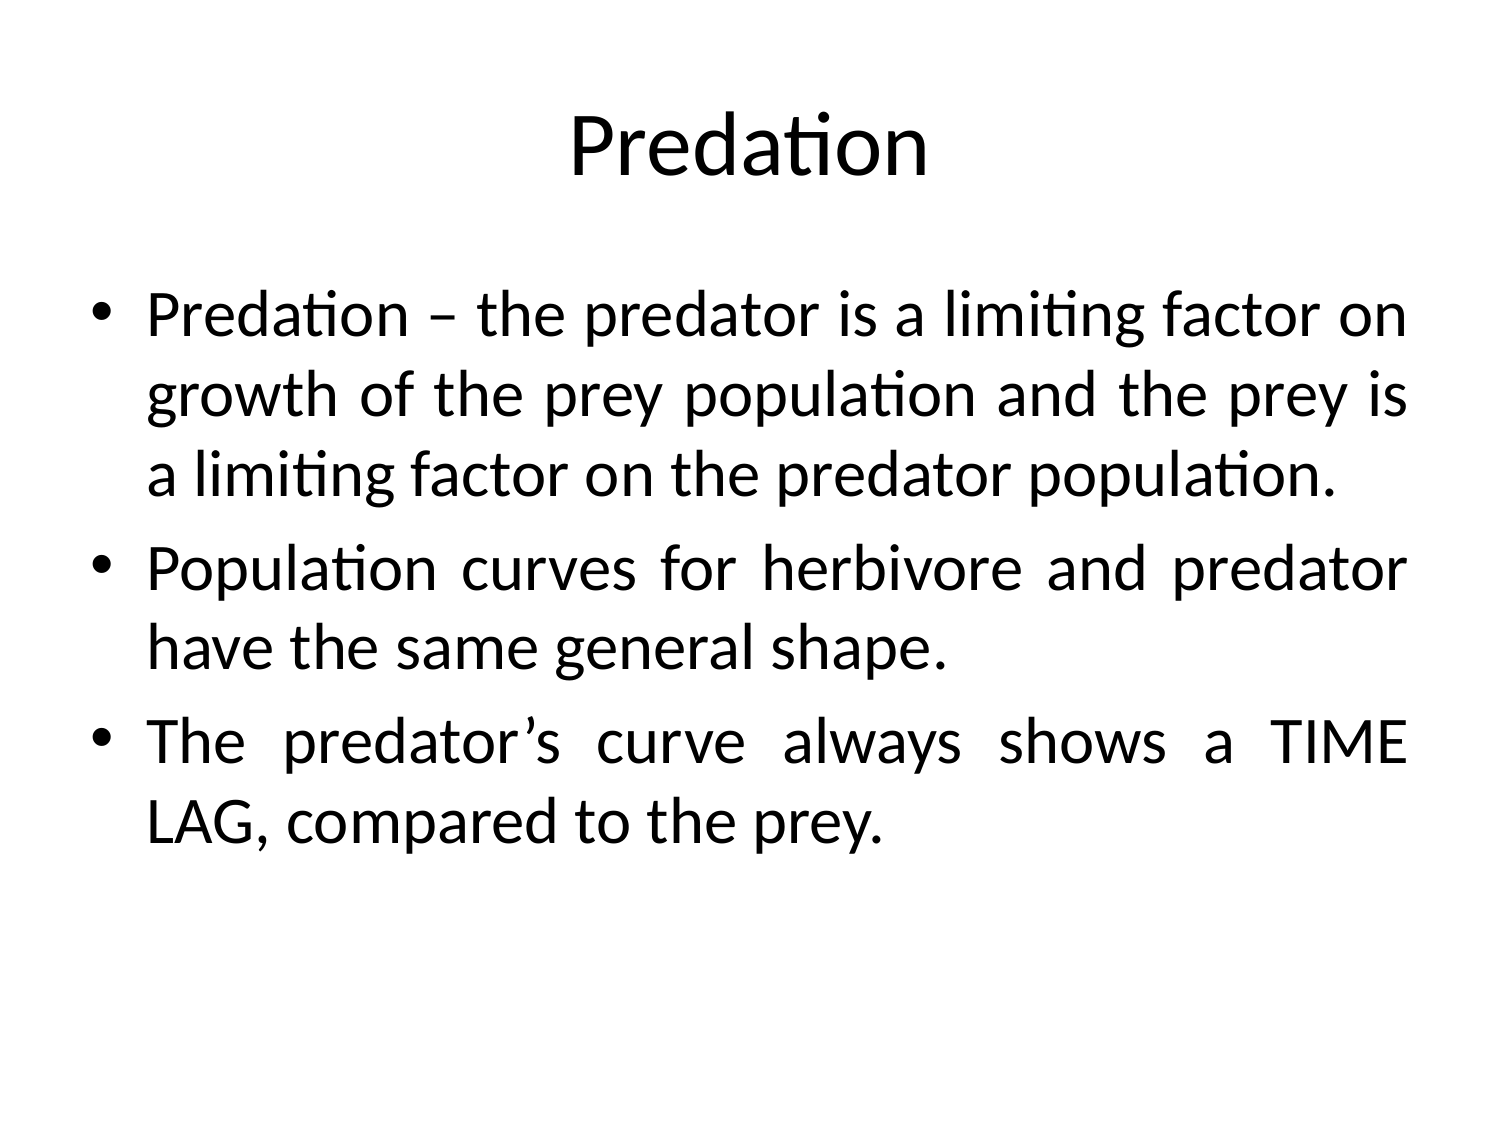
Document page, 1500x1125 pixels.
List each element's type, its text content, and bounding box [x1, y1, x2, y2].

list Predation – the predator is a limiting factor on growth of the prey population and the prey is a limiting factor on the predator population. Population curves for herbivore and predator have the same general shape. The predator’s curve always shows a TIME LAG, compared to the prey. [75, 262, 1425, 1005]
title Predation [75, 45, 1425, 233]
